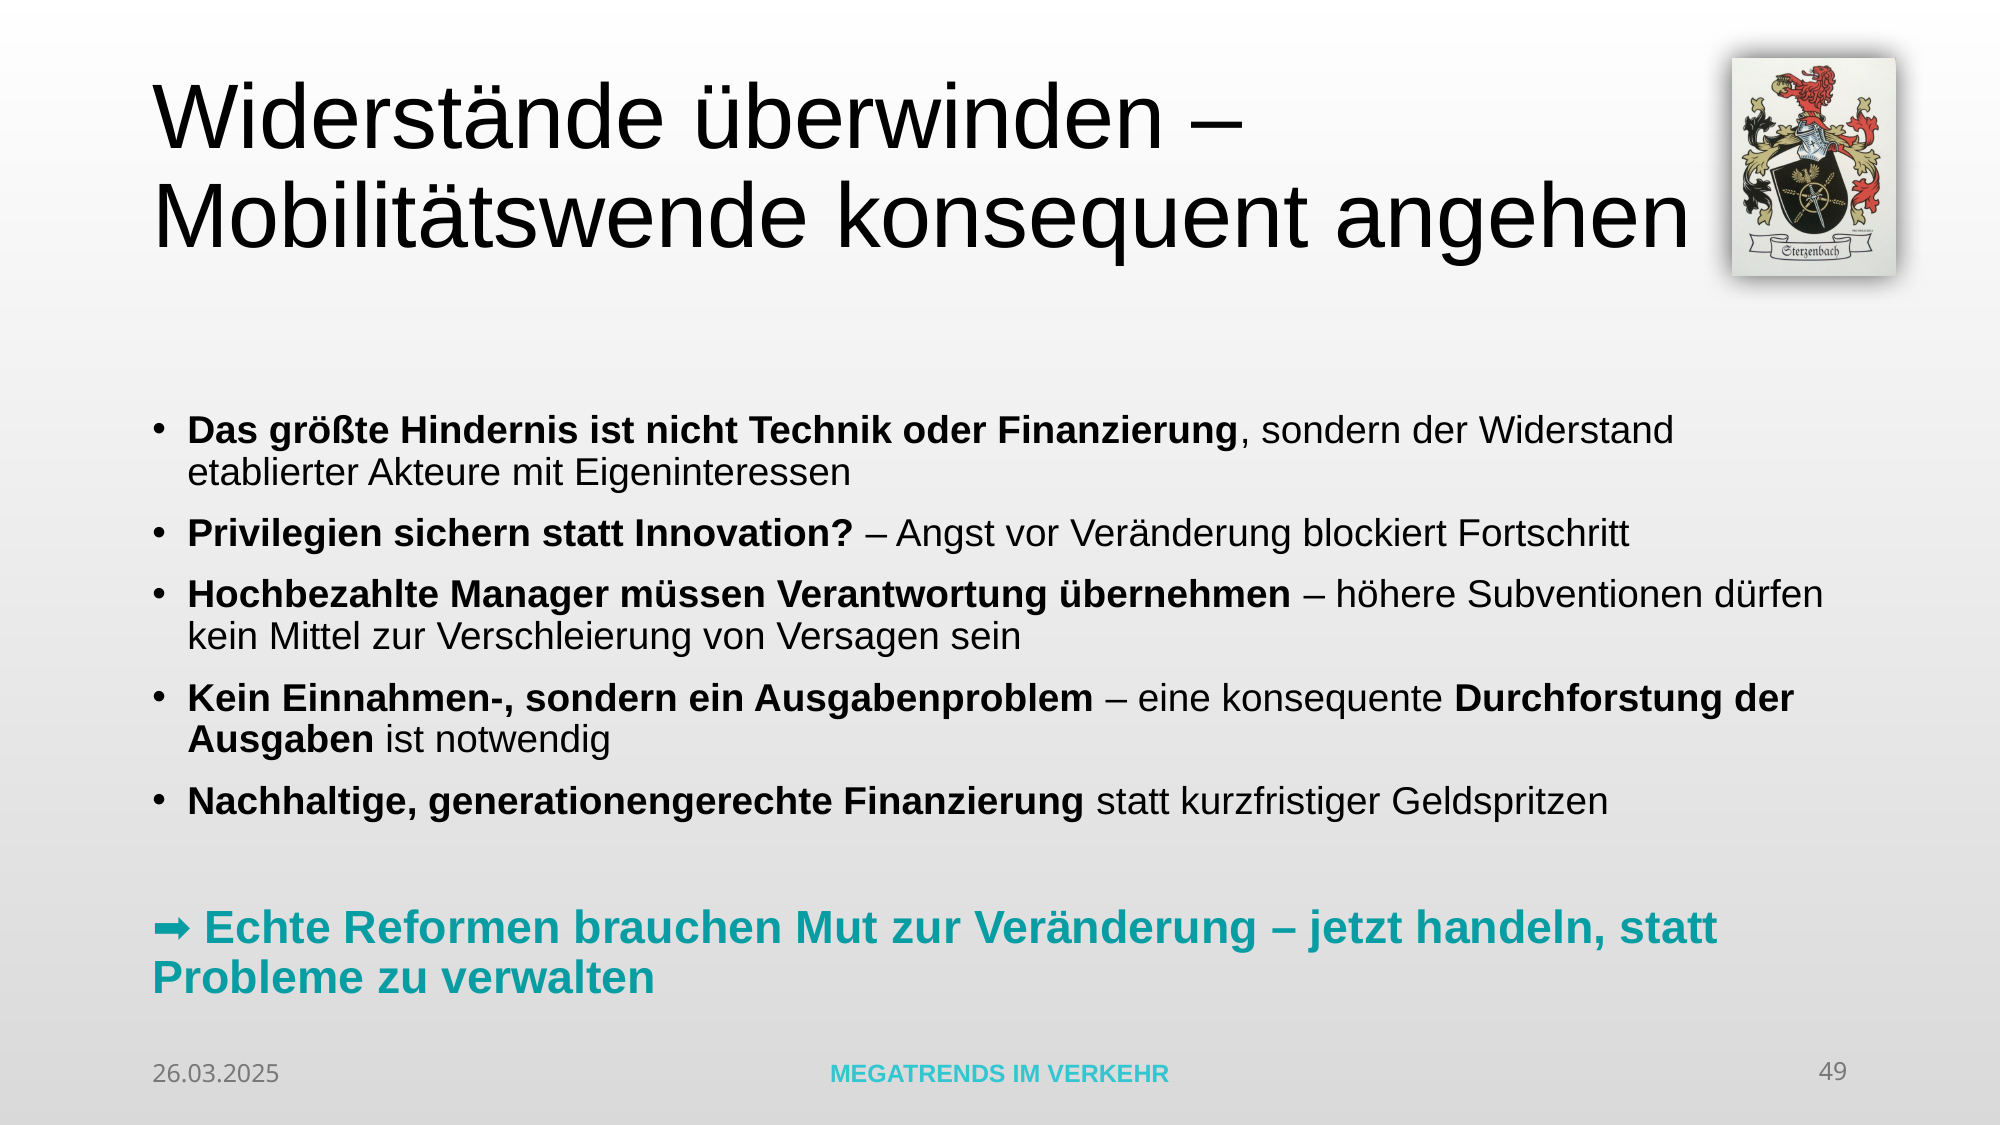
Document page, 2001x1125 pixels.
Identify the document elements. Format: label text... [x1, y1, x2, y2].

picture [1732, 58, 1896, 276]
title Widerstände überwinden – Mobilitätswende konsequent angehen [137, 59, 1863, 278]
slide_number 49 [1412, 1042, 1863, 1103]
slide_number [137, 1042, 588, 1103]
footer MEGATRENDS IM VERKEHR [662, 1042, 1338, 1103]
list Das größte Hindernis ist nicht Technik oder Finanzierung, sondern der Widerstand etablierter Akteure mit Eigeninteressen Privilegien sichern statt Innovation? – Angst vor Veränderung blockiert Fortschritt Hochbezahlte Manager müssen Verantwortung übernehmen – höhere Subventionen dürfen kein Mittel zur Verschleierung von Versagen sein Kein Einnahmen-, sondern ein Ausgabenproblem – eine konsequente Durchforstung der Ausgaben ist notwendig Nachhaltige, generationengerechte Finanzierung statt kurzfristiger Geldspritzen ➡ Echte Reformen brauchen Mut zur Veränderung – jetzt handeln, statt Probleme zu verwalten [137, 299, 1863, 1014]
